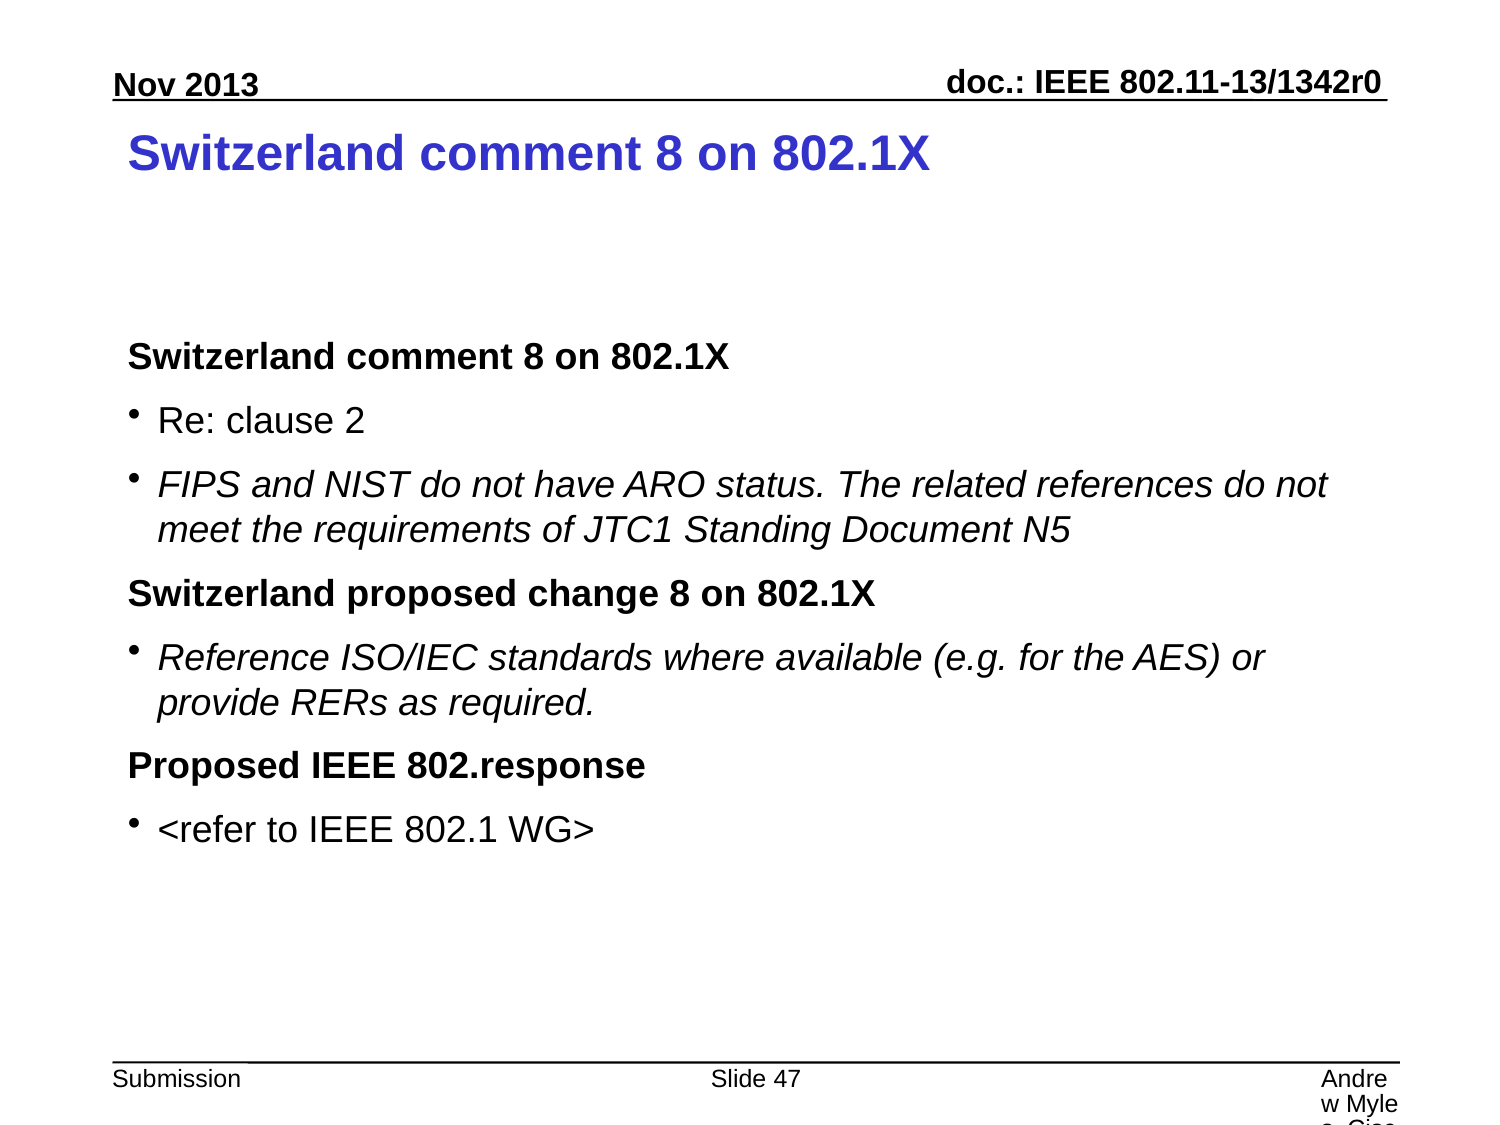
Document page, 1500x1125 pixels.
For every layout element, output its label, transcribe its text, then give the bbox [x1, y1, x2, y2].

title Switzerland comment 8 on 802.1X [112, 112, 1388, 288]
footer Andrew Myles, Cisco [1320, 1061, 1402, 1093]
list Switzerland comment 8 on 802.1X Re: clause 2 FIPS and NIST do not have ARO status. The related references do not meet the requirements of JTC1 Standing Document N5 Switzerland proposed change 8 on 802.1X Reference ISO/IEC standards where available (e.g. for the AES) or provide RERs as required. Proposed IEEE 802.response <refer to IEEE 802.1 WG> [112, 324, 1388, 1000]
slide_number Slide 47 [709, 1061, 803, 1093]
